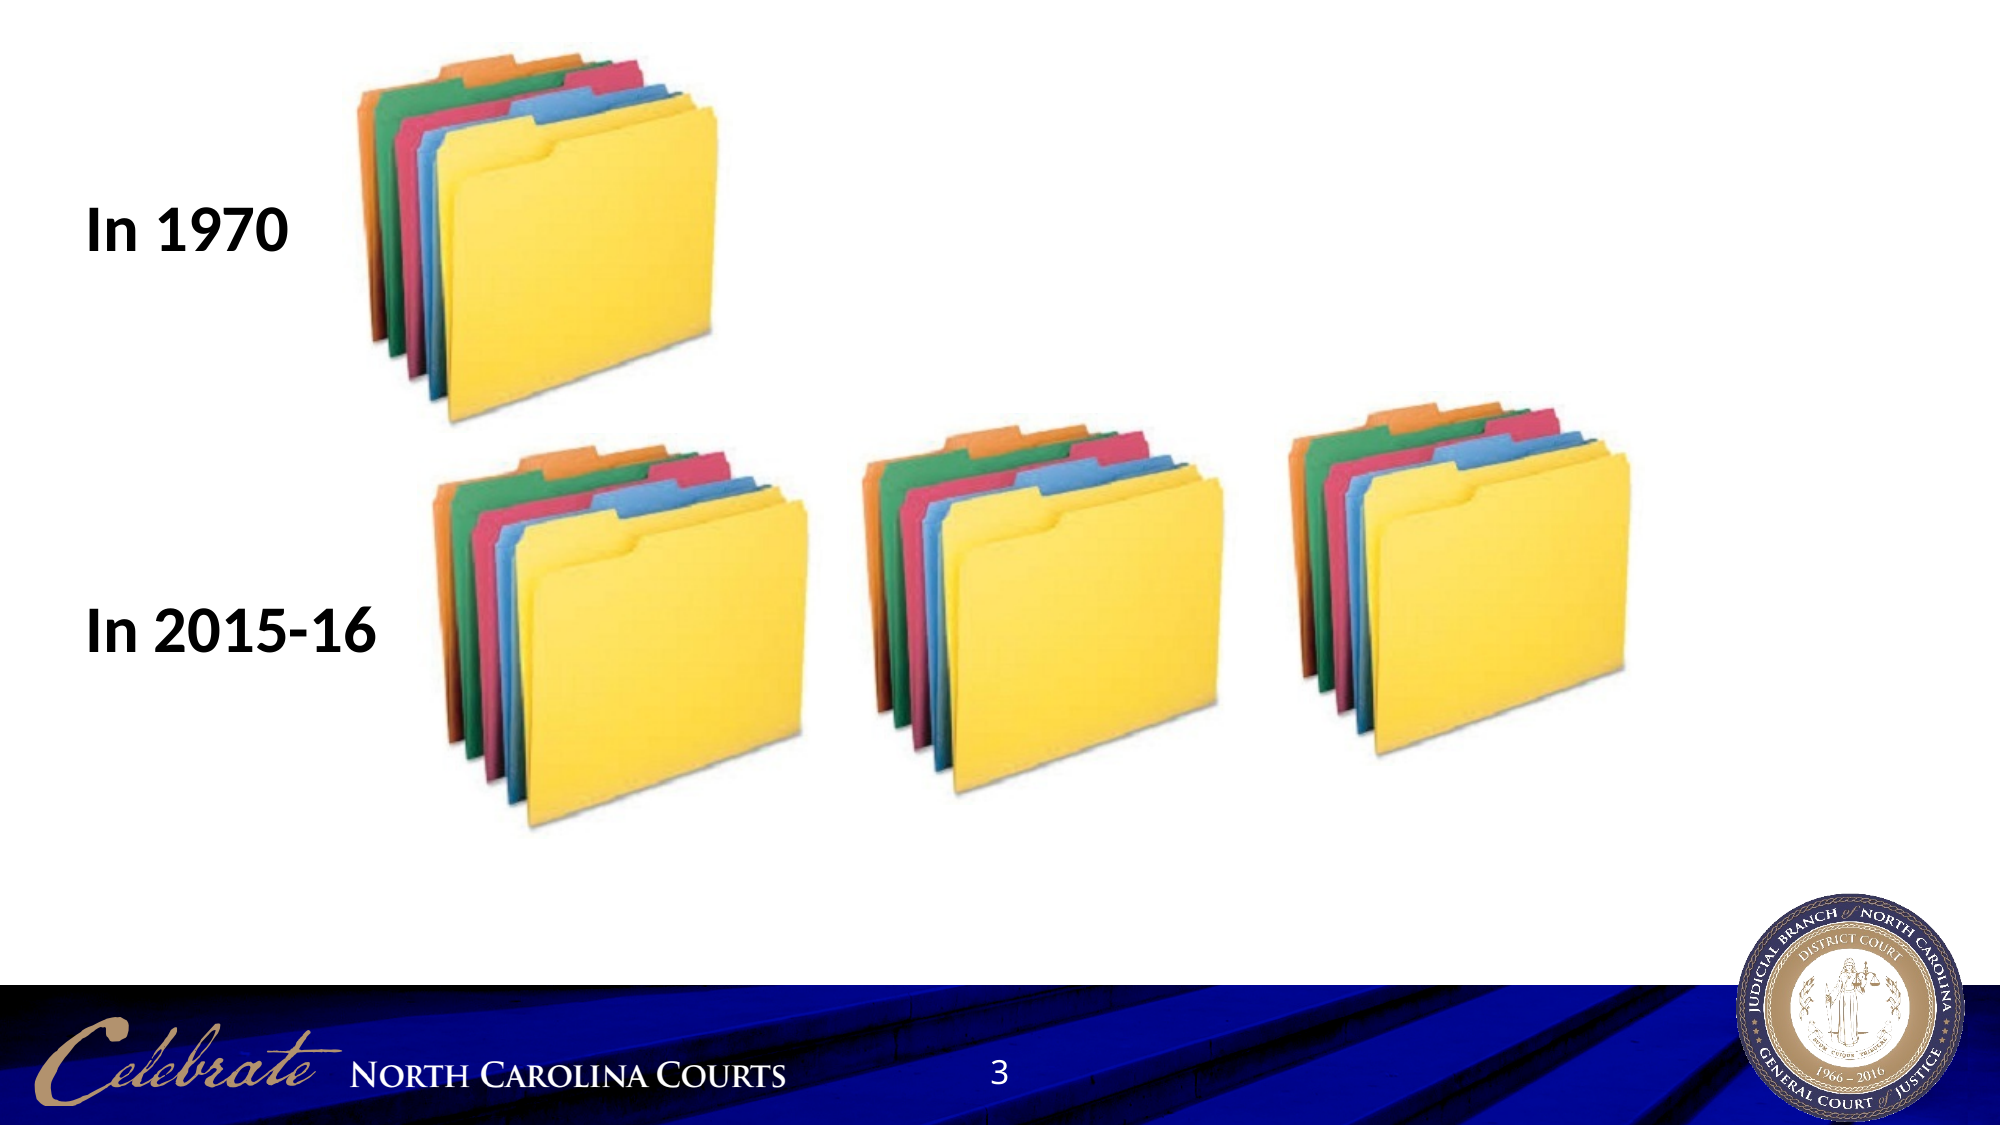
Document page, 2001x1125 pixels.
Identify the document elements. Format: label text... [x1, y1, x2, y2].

text_box In 2015-16 [70, 578, 417, 674]
picture [342, 42, 824, 839]
picture [847, 413, 1239, 805]
text_box In 1970 [70, 177, 342, 273]
picture [1274, 391, 1645, 766]
picture [0, 886, 2000, 1125]
